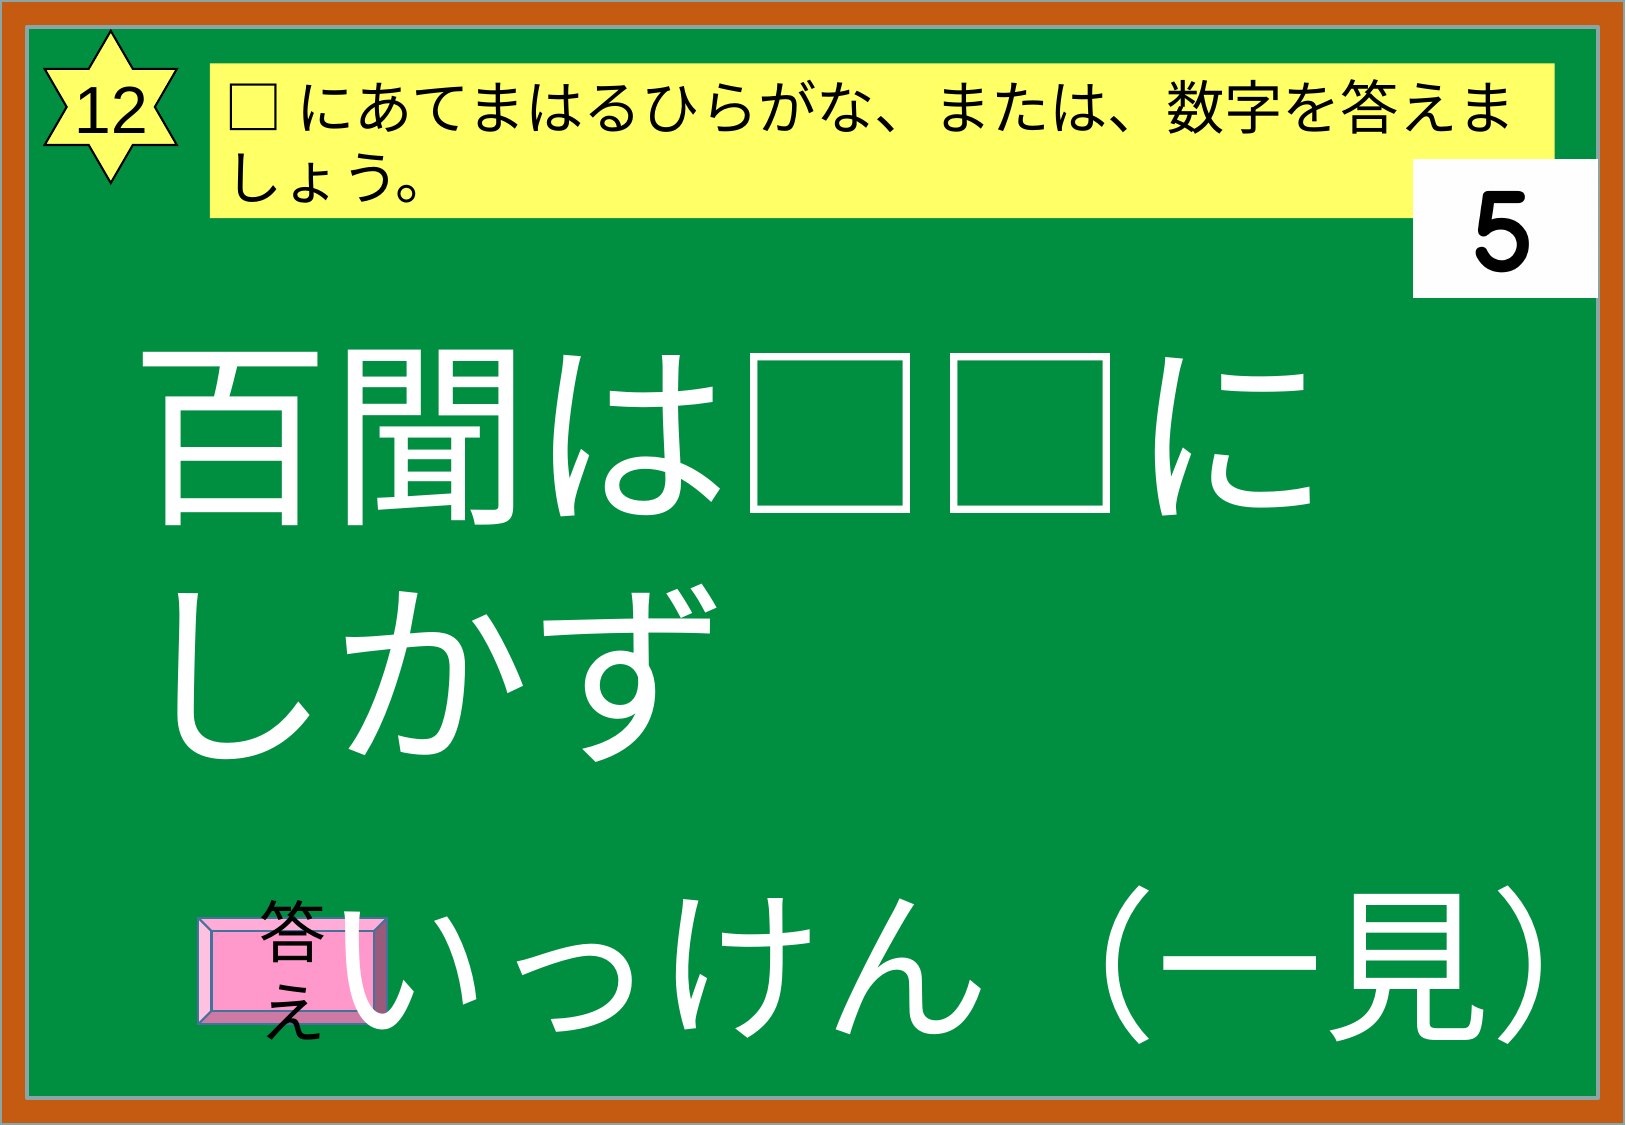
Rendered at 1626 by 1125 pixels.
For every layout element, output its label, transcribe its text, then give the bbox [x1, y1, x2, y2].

text_box [0, 0, 1625, 1125]
text_box 12 [42, 28, 179, 186]
text_box 百聞は□□に しかず [115, 302, 1588, 797]
text_box 答え [197, 917, 308, 1025]
text_box □にあてまはるひらがな、または、数字を答えましょう。 [209, 63, 1555, 219]
text_box いっけん（一見） [308, 854, 1625, 1070]
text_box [1413, 159, 1599, 298]
